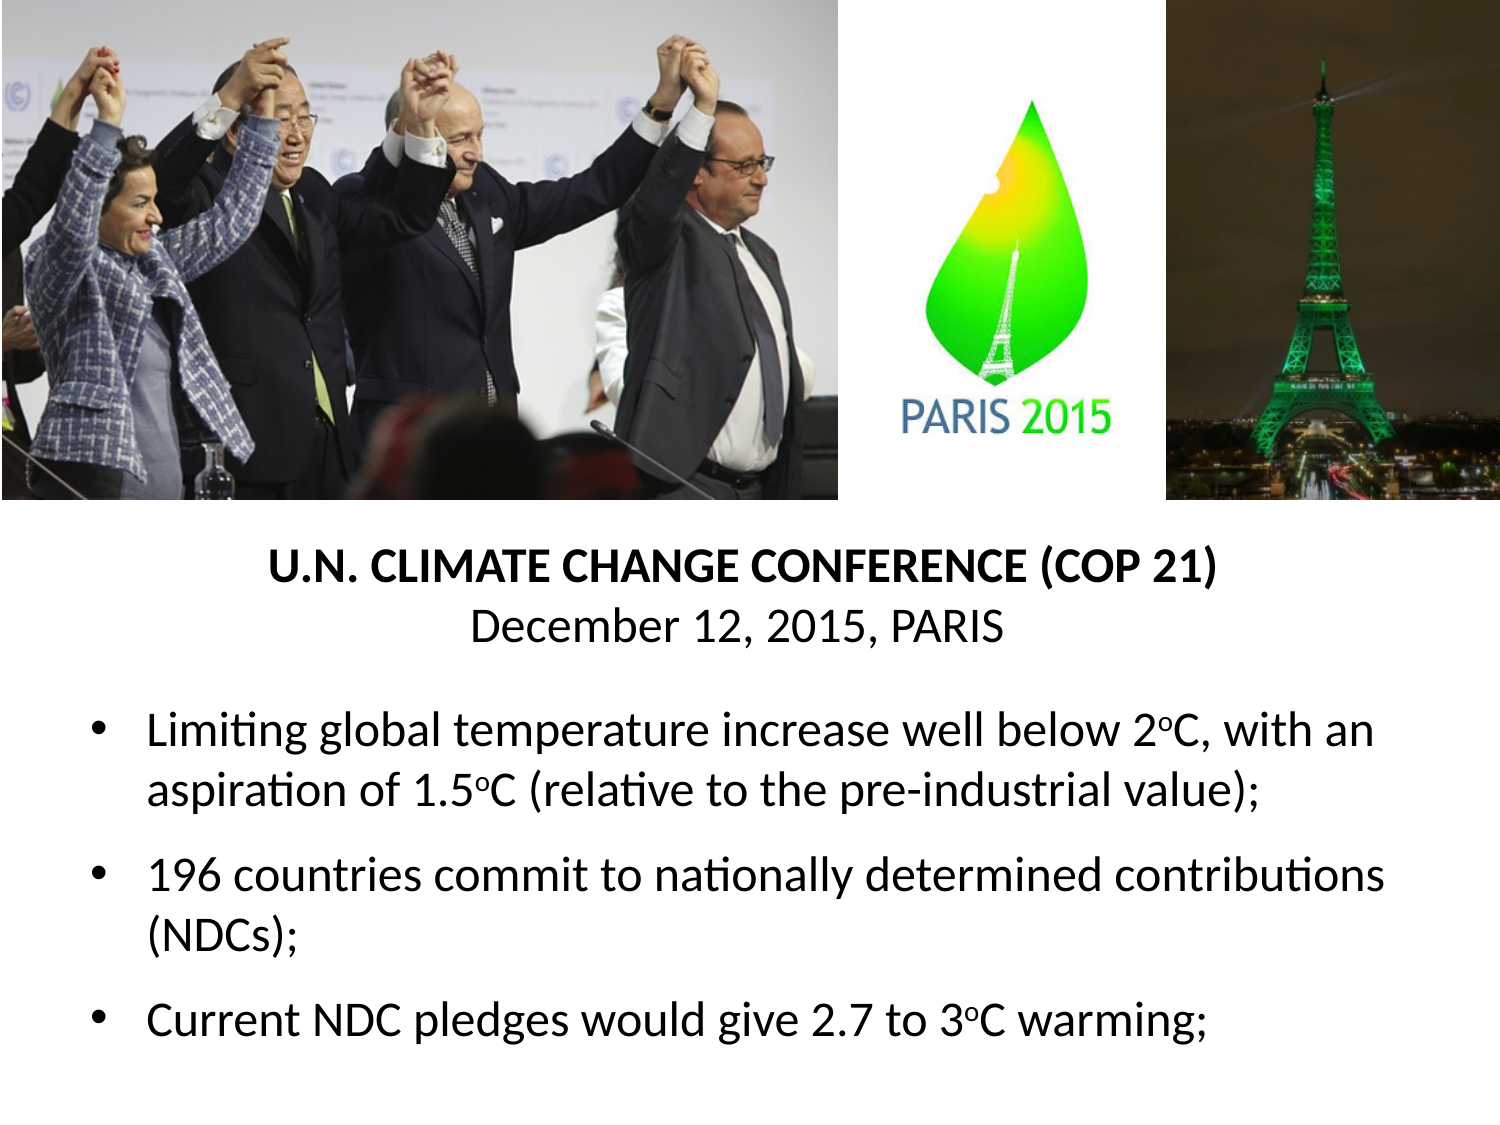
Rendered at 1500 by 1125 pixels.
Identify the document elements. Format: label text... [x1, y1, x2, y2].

picture [1166, 0, 1500, 501]
picture [1, 0, 838, 501]
picture [899, 96, 1113, 439]
text_box Limiting global temperature increase well below 2oC, with an aspiration of 1.5oC (relative to the pre-industrial value); 196 countries commit to nationally determined contributions (NDCs); Current NDC pledges would give 2.7 to 3oC warming; [74, 689, 1438, 1055]
text_box U.N. CLIMATE CHANGE CONFERENCE (COP 21) December 12, 2015, PARIS [187, 524, 1299, 660]
